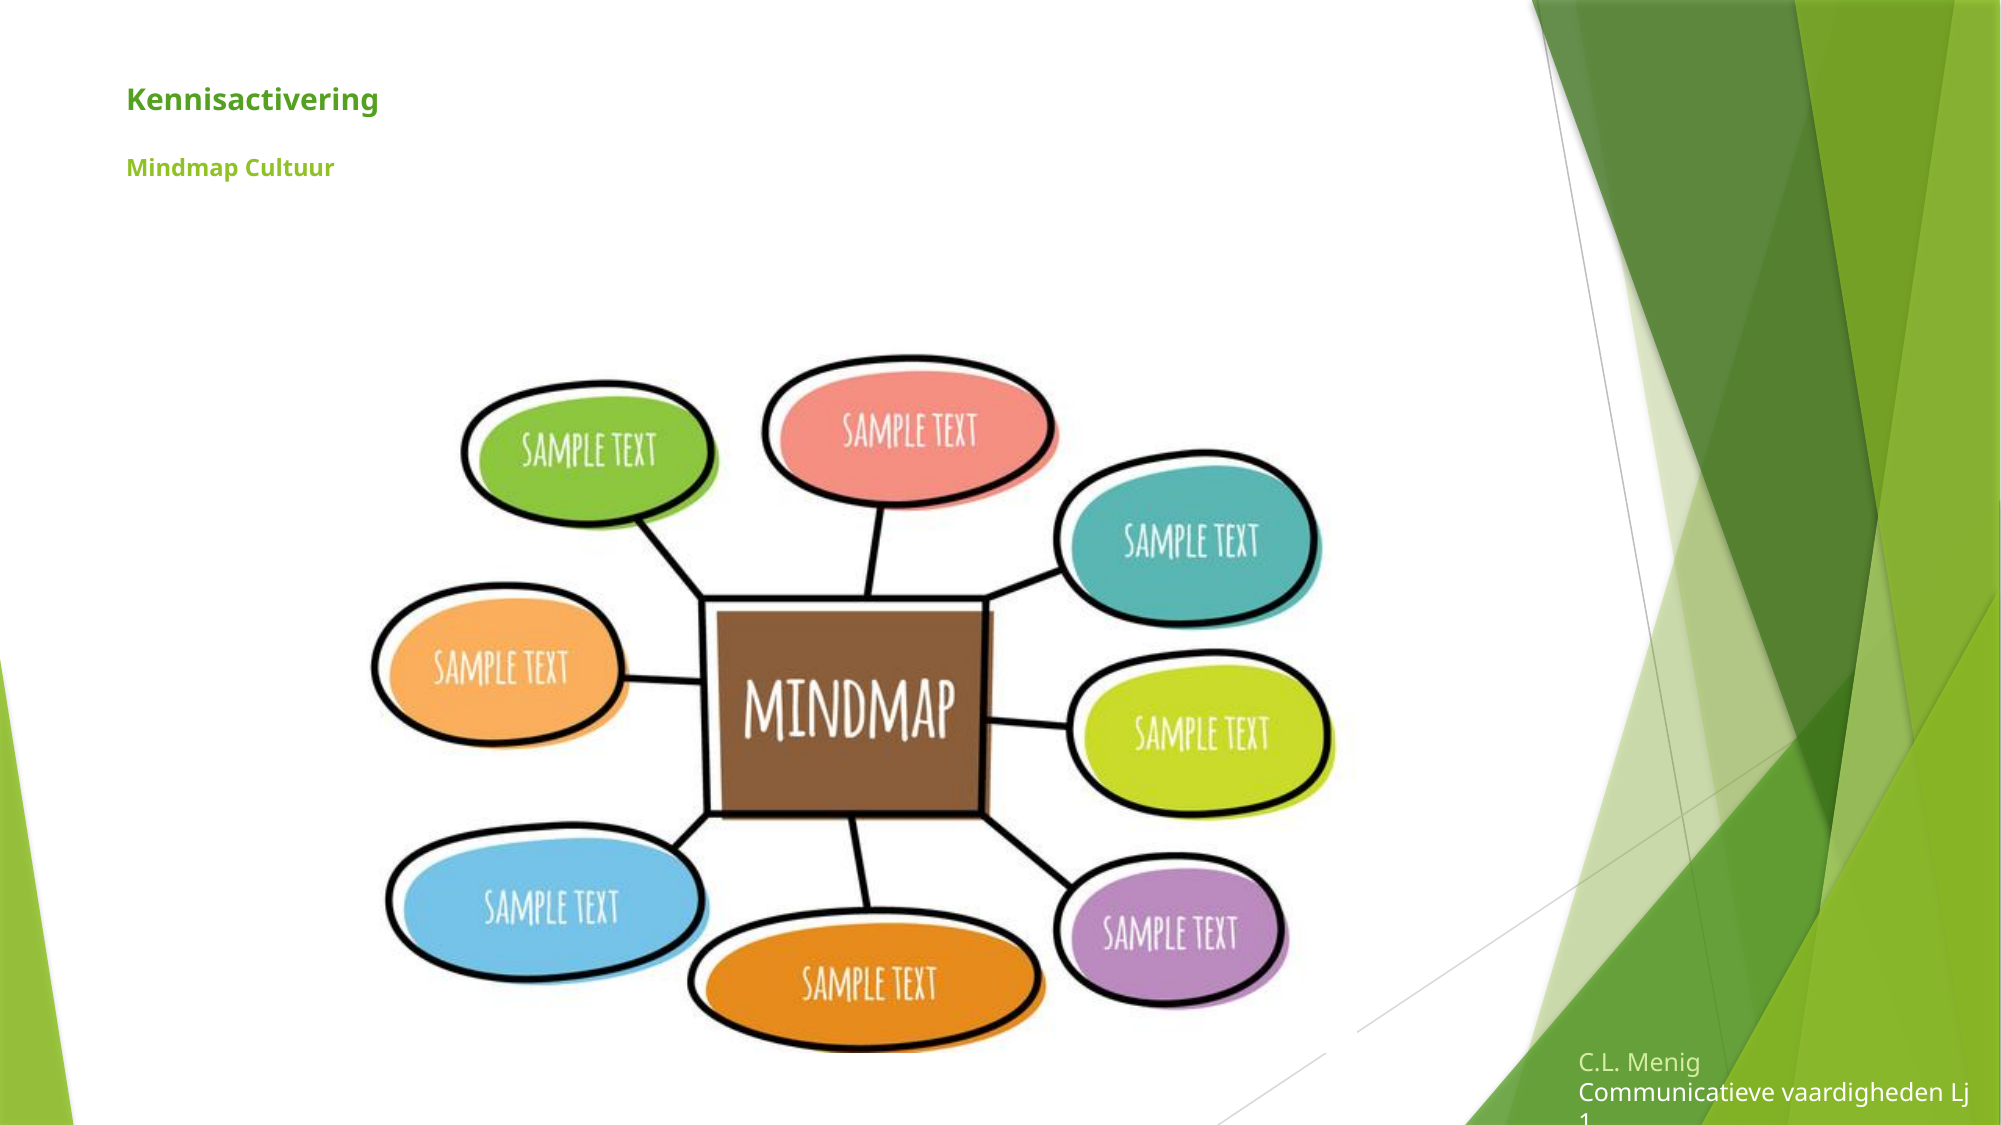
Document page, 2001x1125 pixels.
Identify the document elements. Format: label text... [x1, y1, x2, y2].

picture [356, 334, 1358, 1053]
text_box C.L. Menig Communicatieve vaardigheden Lj 1 [1563, 1038, 2000, 1125]
title Kennisactivering Mindmap Cultuur [111, 72, 1522, 224]
